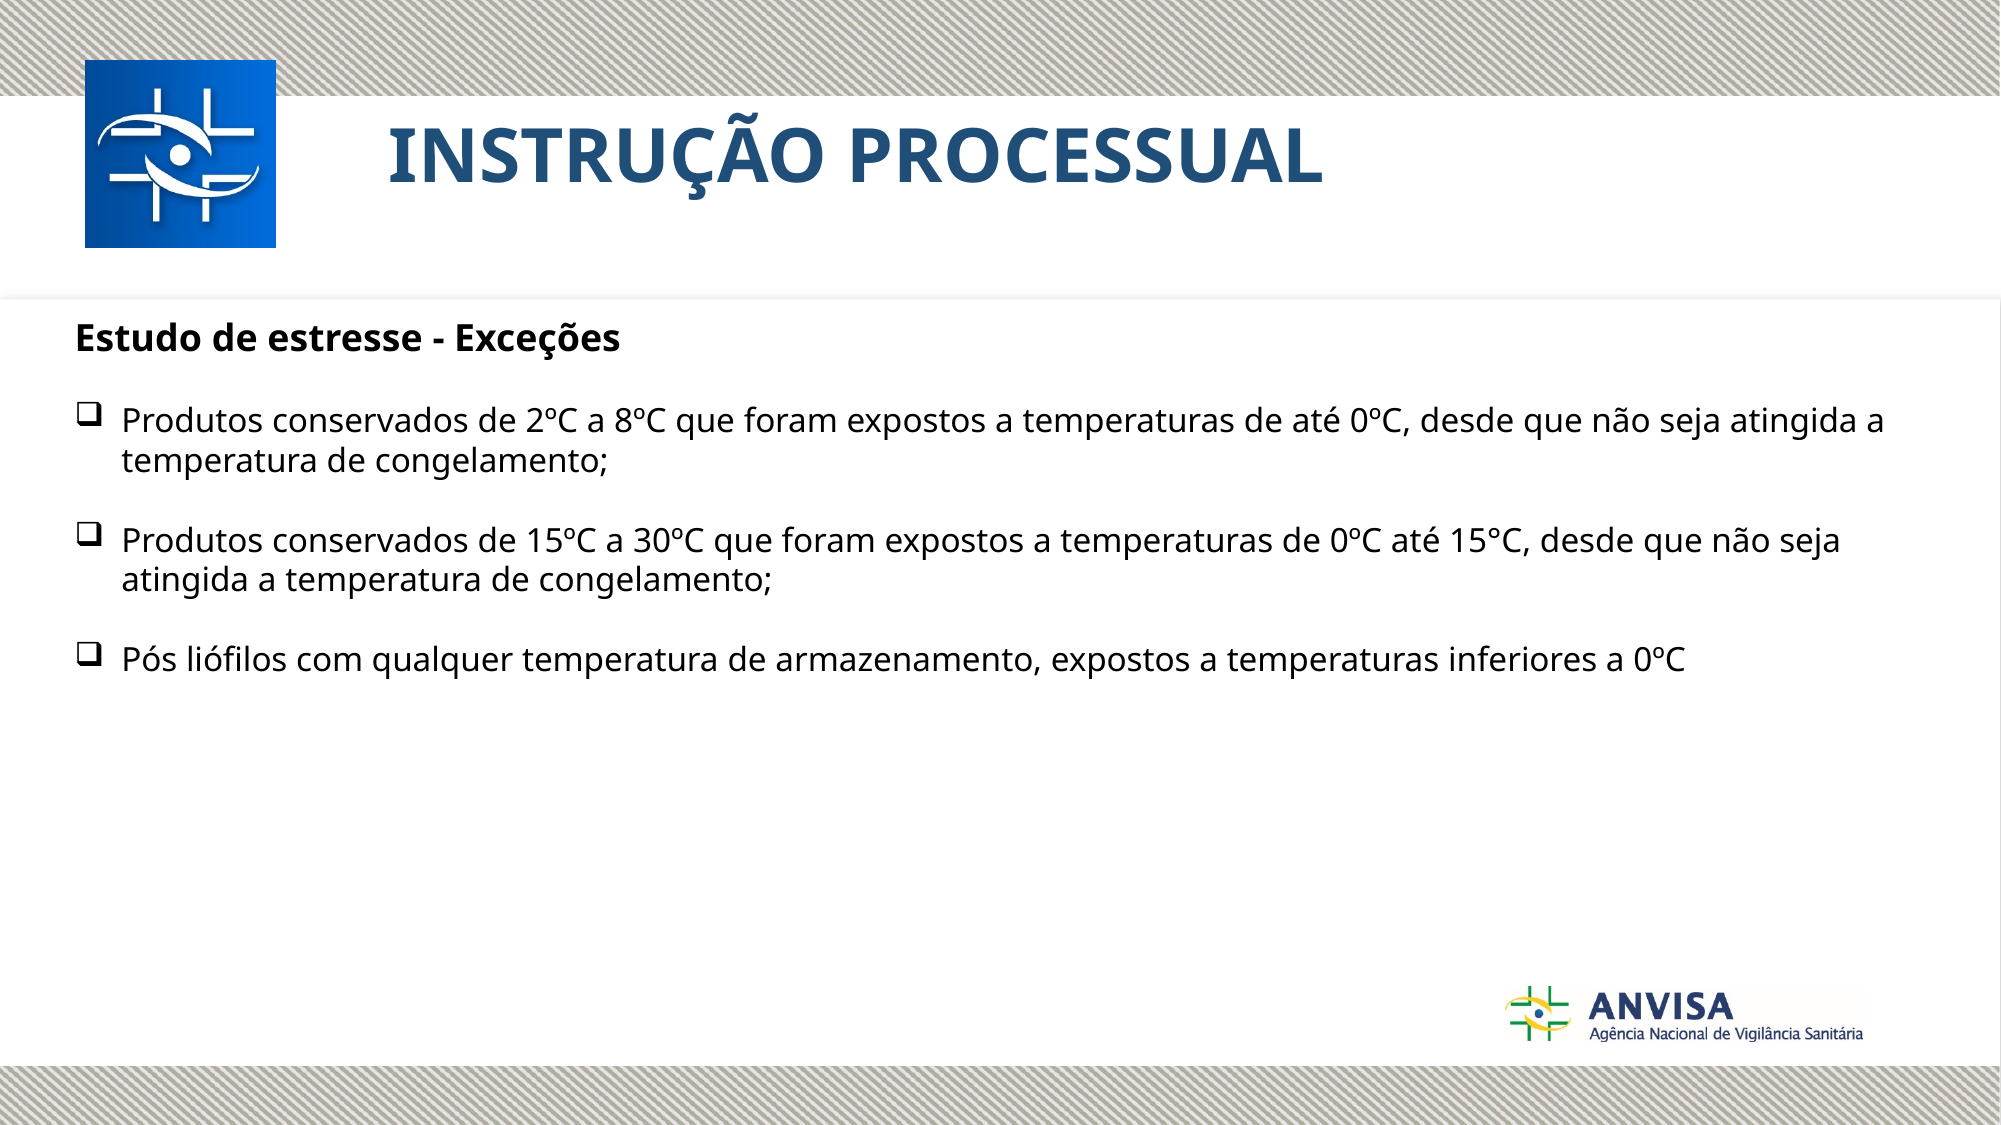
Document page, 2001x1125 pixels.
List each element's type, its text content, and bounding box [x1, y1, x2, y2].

picture [1505, 986, 1863, 1042]
text_box Estudo de estresse - Exceções Produtos conservados de 2ºC a 8ºC que foram expostos a temperaturas de até 0ºC, desde que não seja atingida a temperatura de congelamento; Produtos conservados de 15ºC a 30ºC que foram expostos a temperaturas de 0ºC até 15°C, desde que não seja atingida a temperatura de congelamento; Pós liófilos com qualquer temperatura de armazenamento, expostos a temperaturas inferiores a 0ºC [59, 306, 1940, 976]
picture [0, 1066, 2000, 1125]
picture [0, 0, 2000, 248]
text_box INSTRUÇÃO PROCESSUAL [374, 99, 1342, 205]
